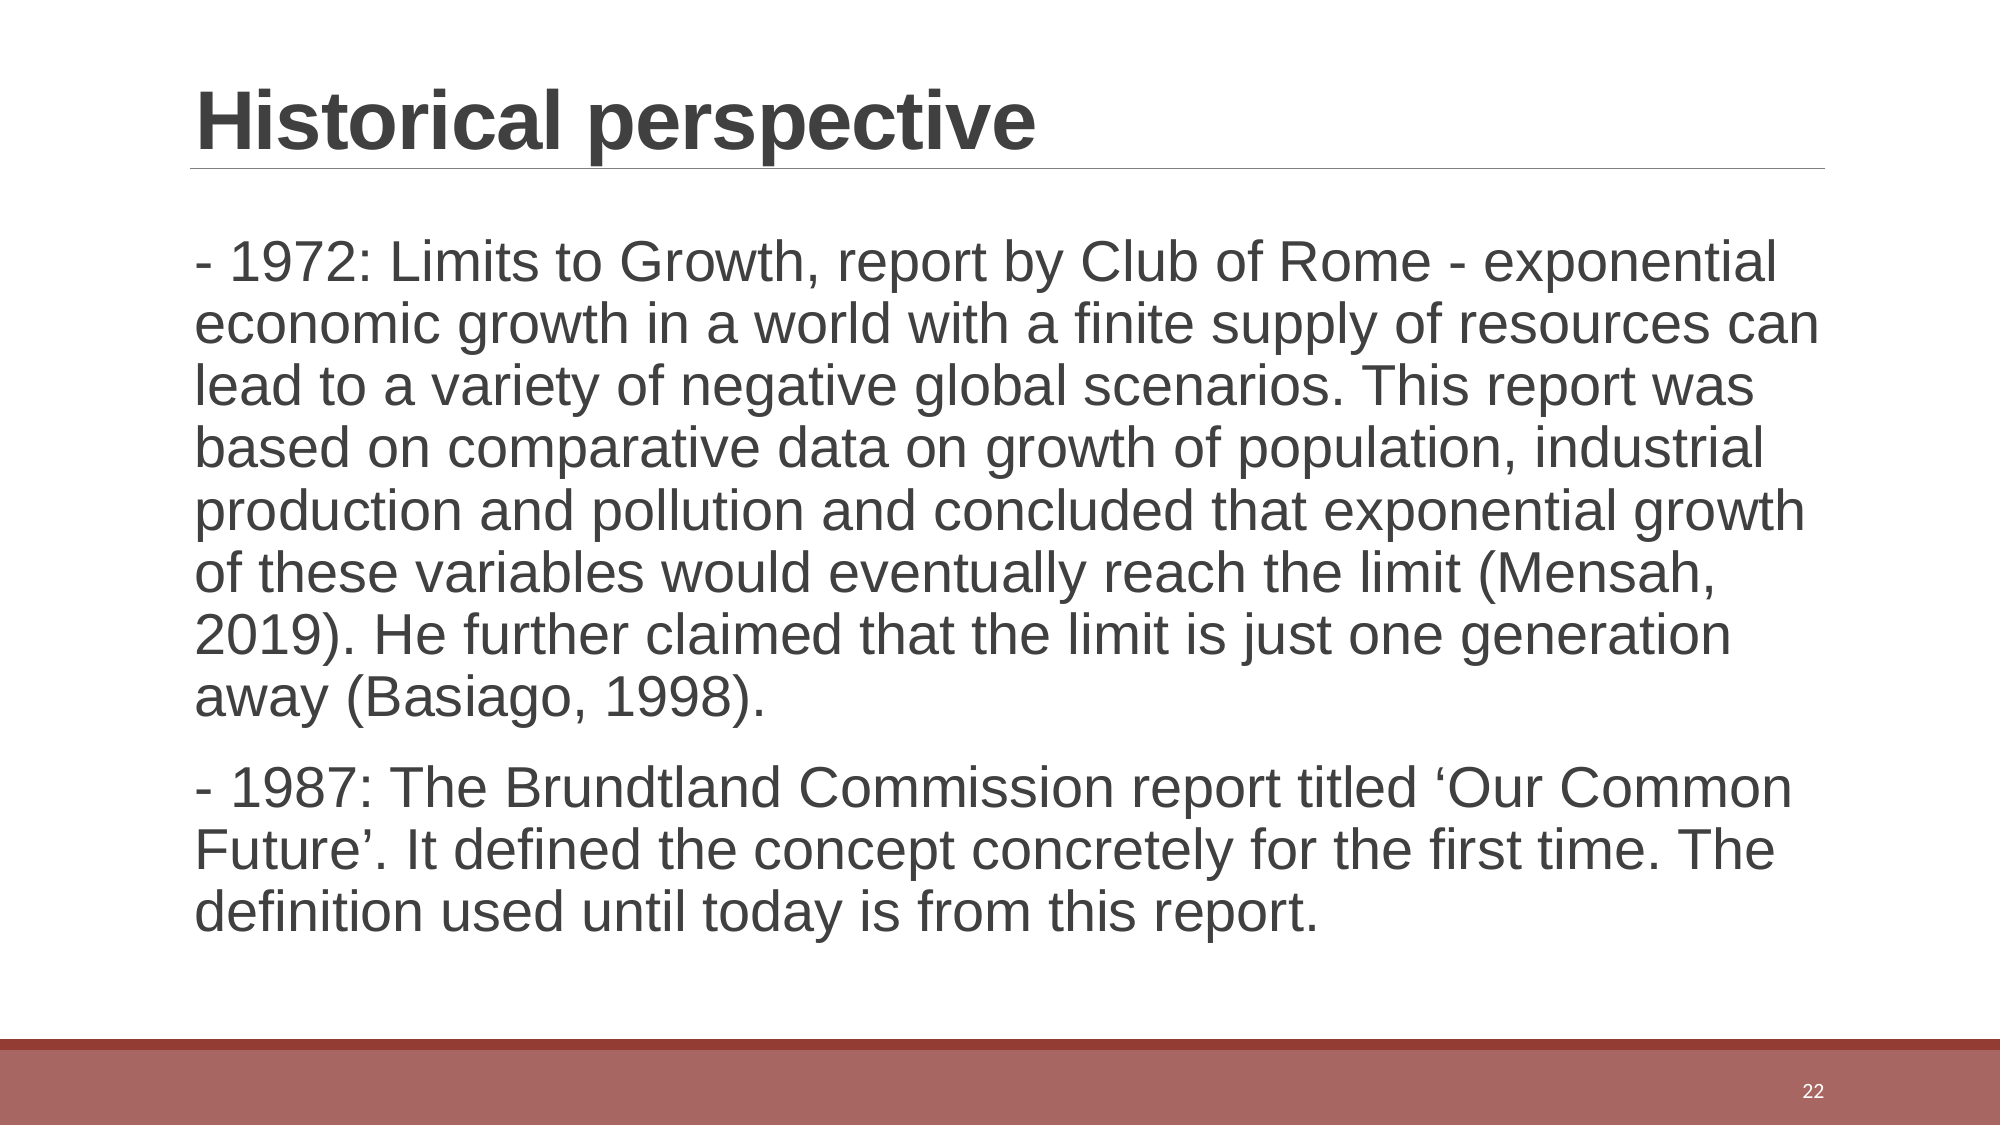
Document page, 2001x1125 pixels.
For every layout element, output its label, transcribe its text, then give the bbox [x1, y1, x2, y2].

slide_number 22 [1624, 1059, 1840, 1120]
title Historical perspective [180, 47, 1830, 174]
list - 1972: Limits to Growth, report by Club of Rome - exponential economic growth in a world with a finite supply of resources can lead to a variety of negative global scenarios. This report was based on comparative data on growth of population, industrial production and pollution and concluded that exponential growth of these variables would eventually reach the limit (Mensah, 2019). He further claimed that the limit is just one generation away (Basiago, 1998). - 1987: The Brundtland Commission report titled ‘Our Common Future’. It defined the concept concretely for the first time. The definition used until today is from this report. [180, 223, 1830, 956]
